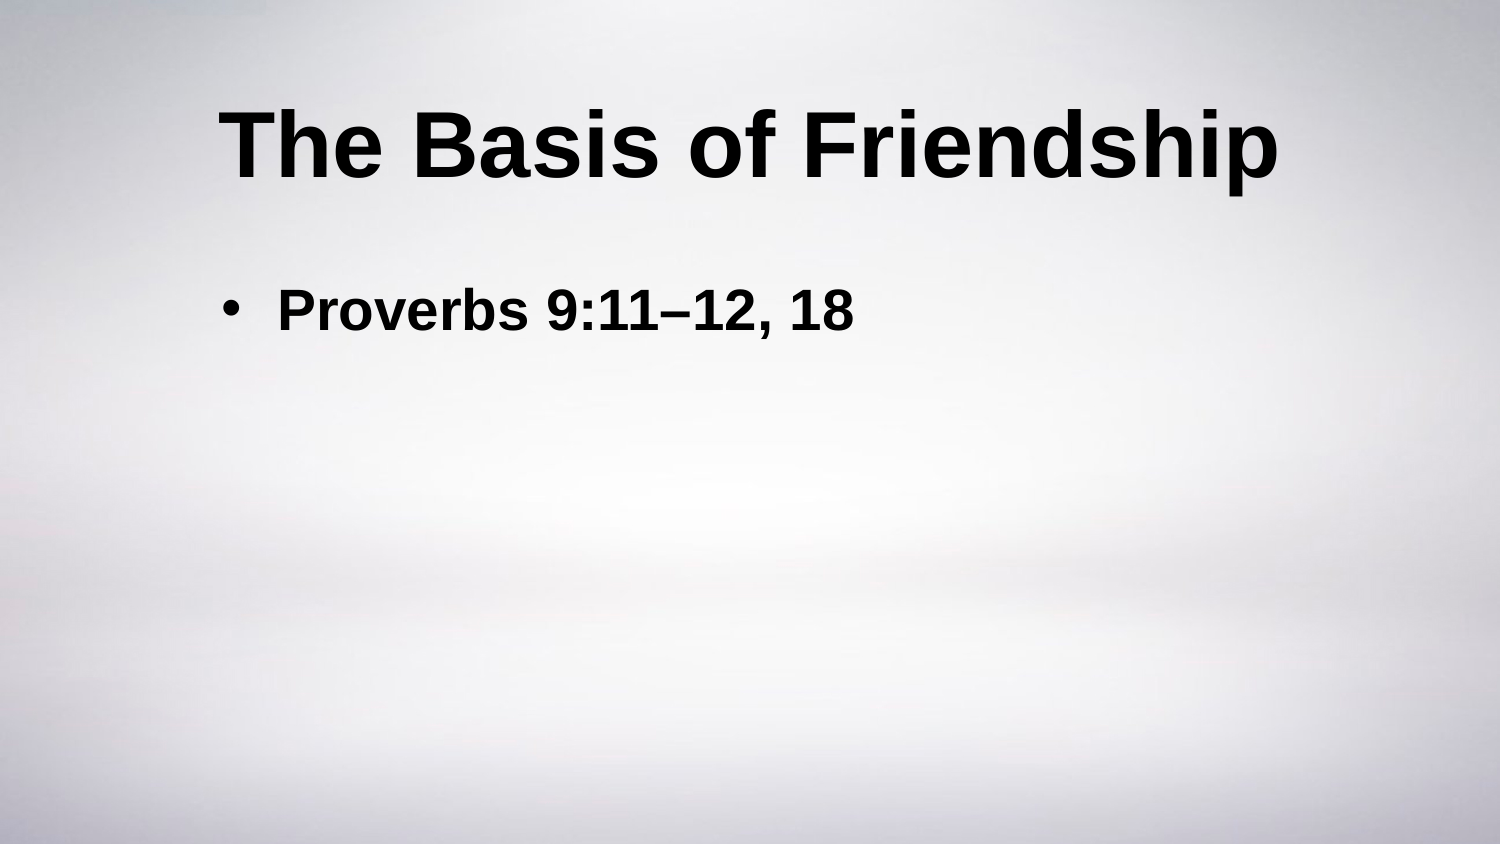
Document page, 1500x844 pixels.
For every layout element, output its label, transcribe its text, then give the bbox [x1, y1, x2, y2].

picture [0, 0, 1500, 844]
title The Basis of Friendship [75, 59, 1425, 235]
list Proverbs 9:11–12, 18 [206, 265, 1294, 810]
